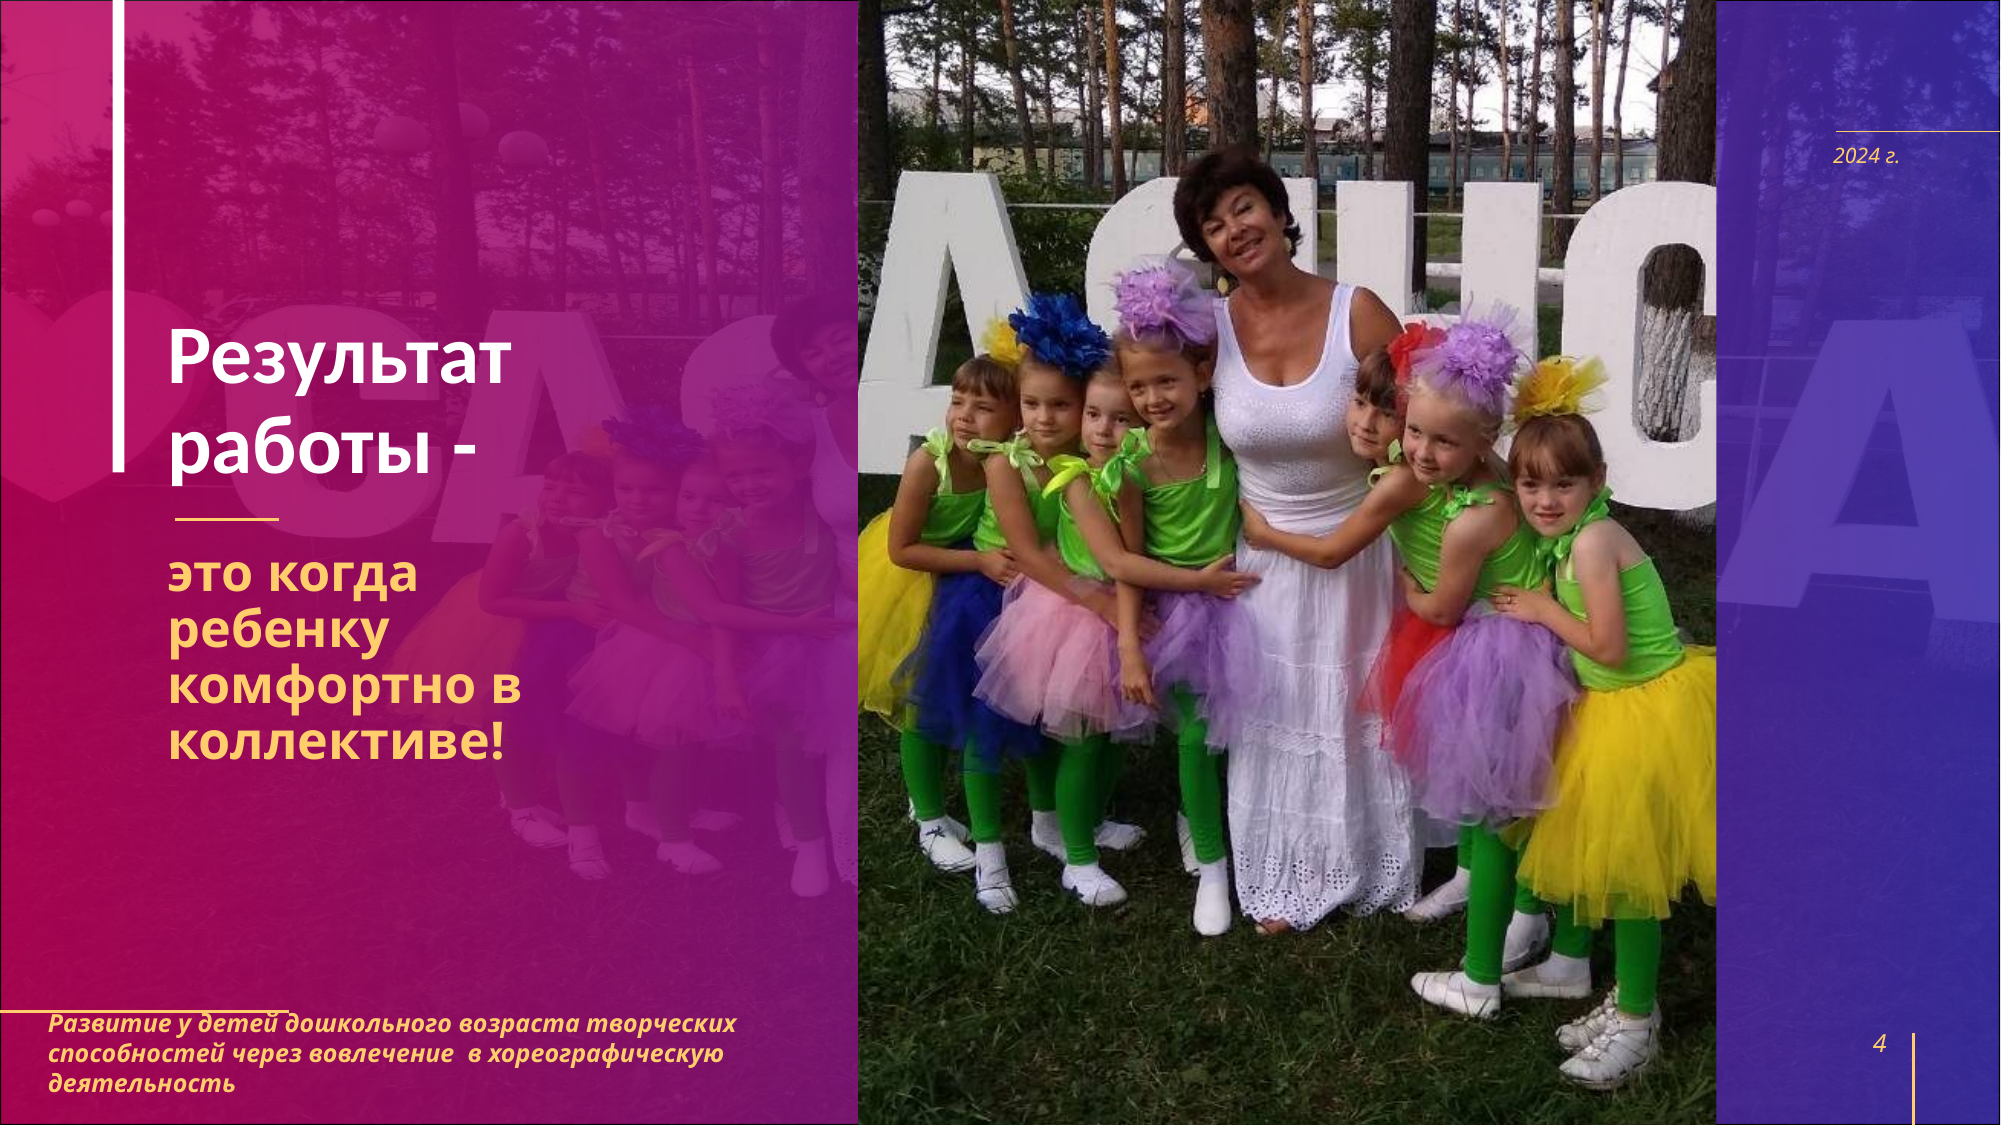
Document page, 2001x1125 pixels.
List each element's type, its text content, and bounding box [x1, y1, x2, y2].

list 2024 г. [1818, 137, 1919, 192]
footer Развитие у детей дошкольного возраста творческих способностей через вовлечение в хореографическую деятельность [33, 1022, 811, 1083]
slide_number 4 [1717, 1015, 1902, 1075]
list это когда ребенку комфортно в коллективе! [152, 538, 600, 939]
title Результат работы - [152, 106, 798, 500]
picture [858, 0, 1717, 1125]
